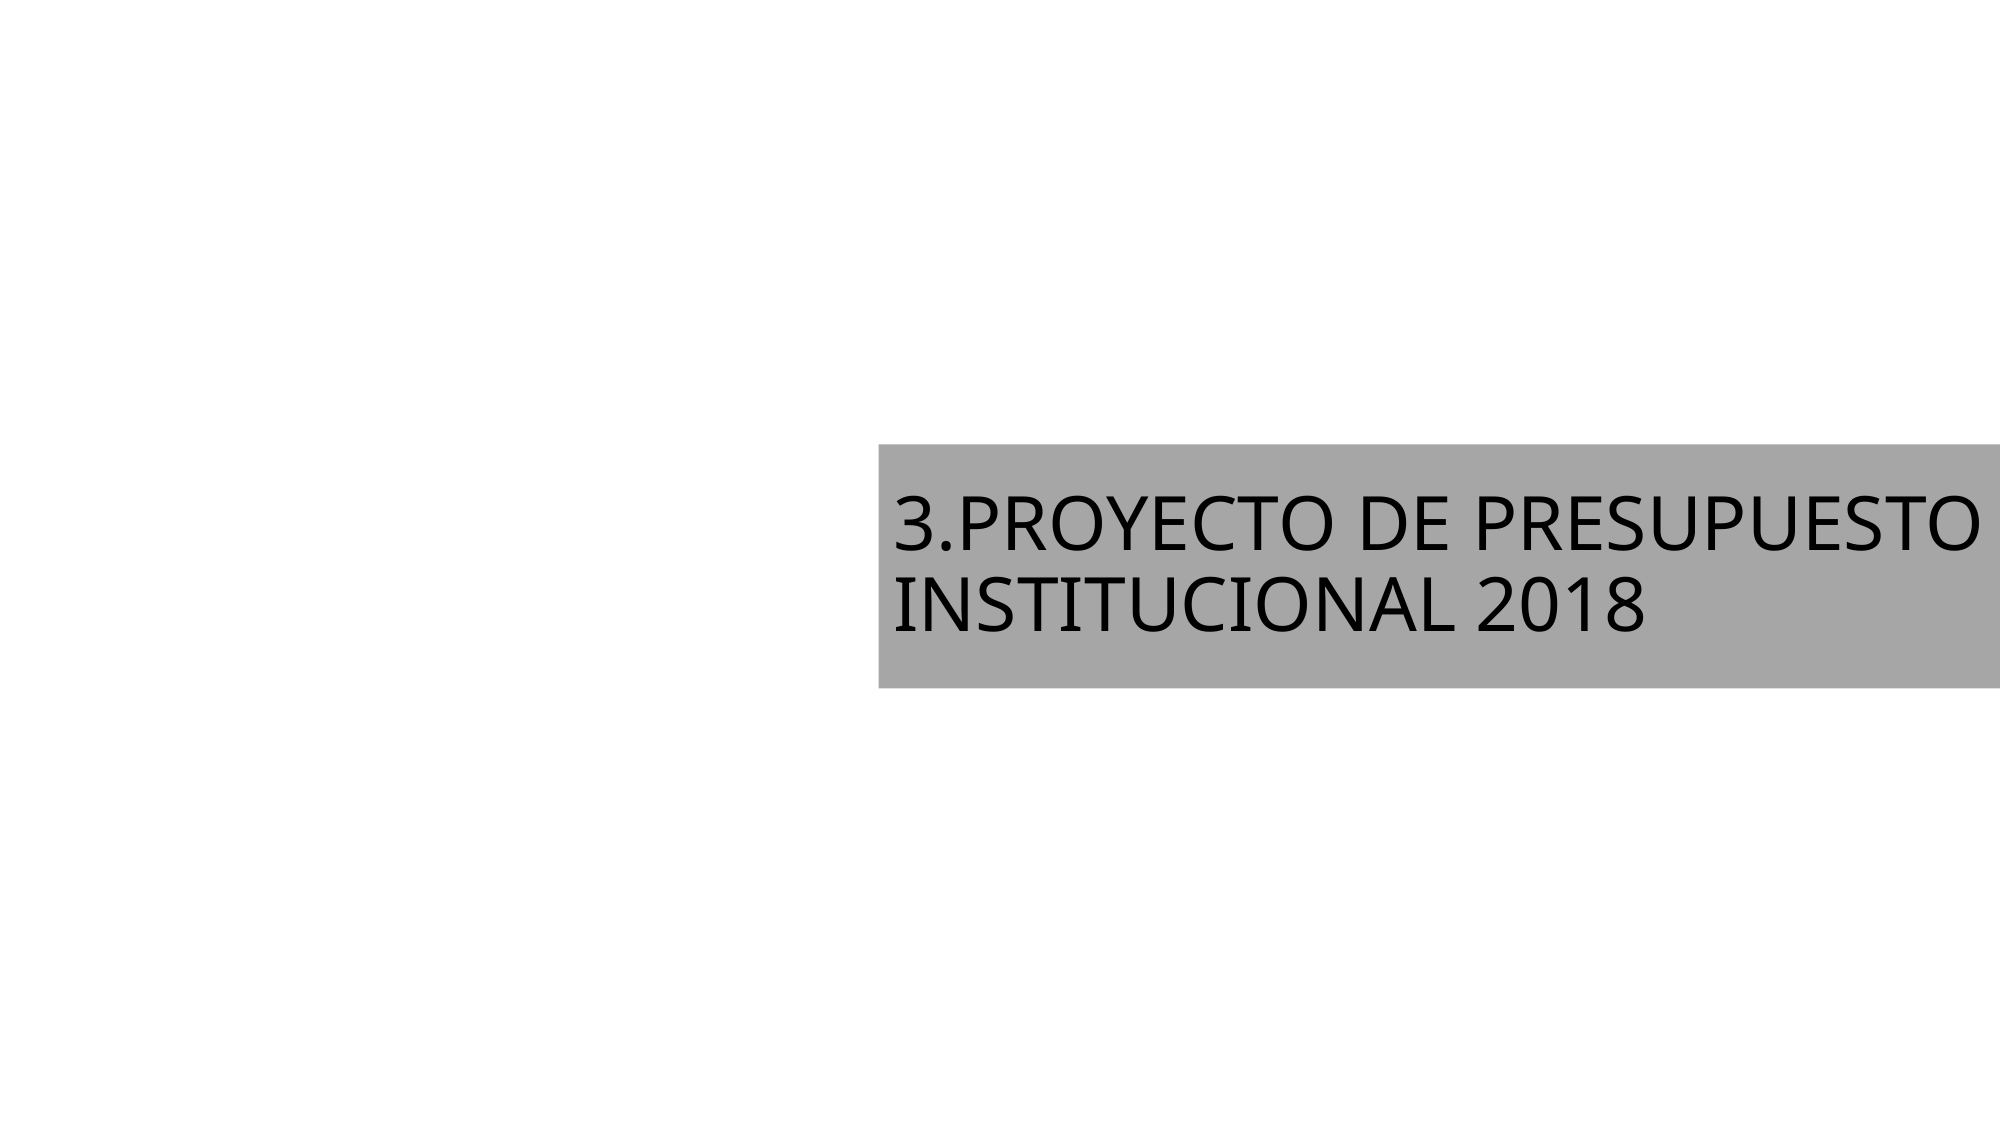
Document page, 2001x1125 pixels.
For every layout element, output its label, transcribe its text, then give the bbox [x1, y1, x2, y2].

title 3.PROYECTO DE PRESUPUESTO INSTITUCIONAL 2018 [878, 444, 2000, 689]
